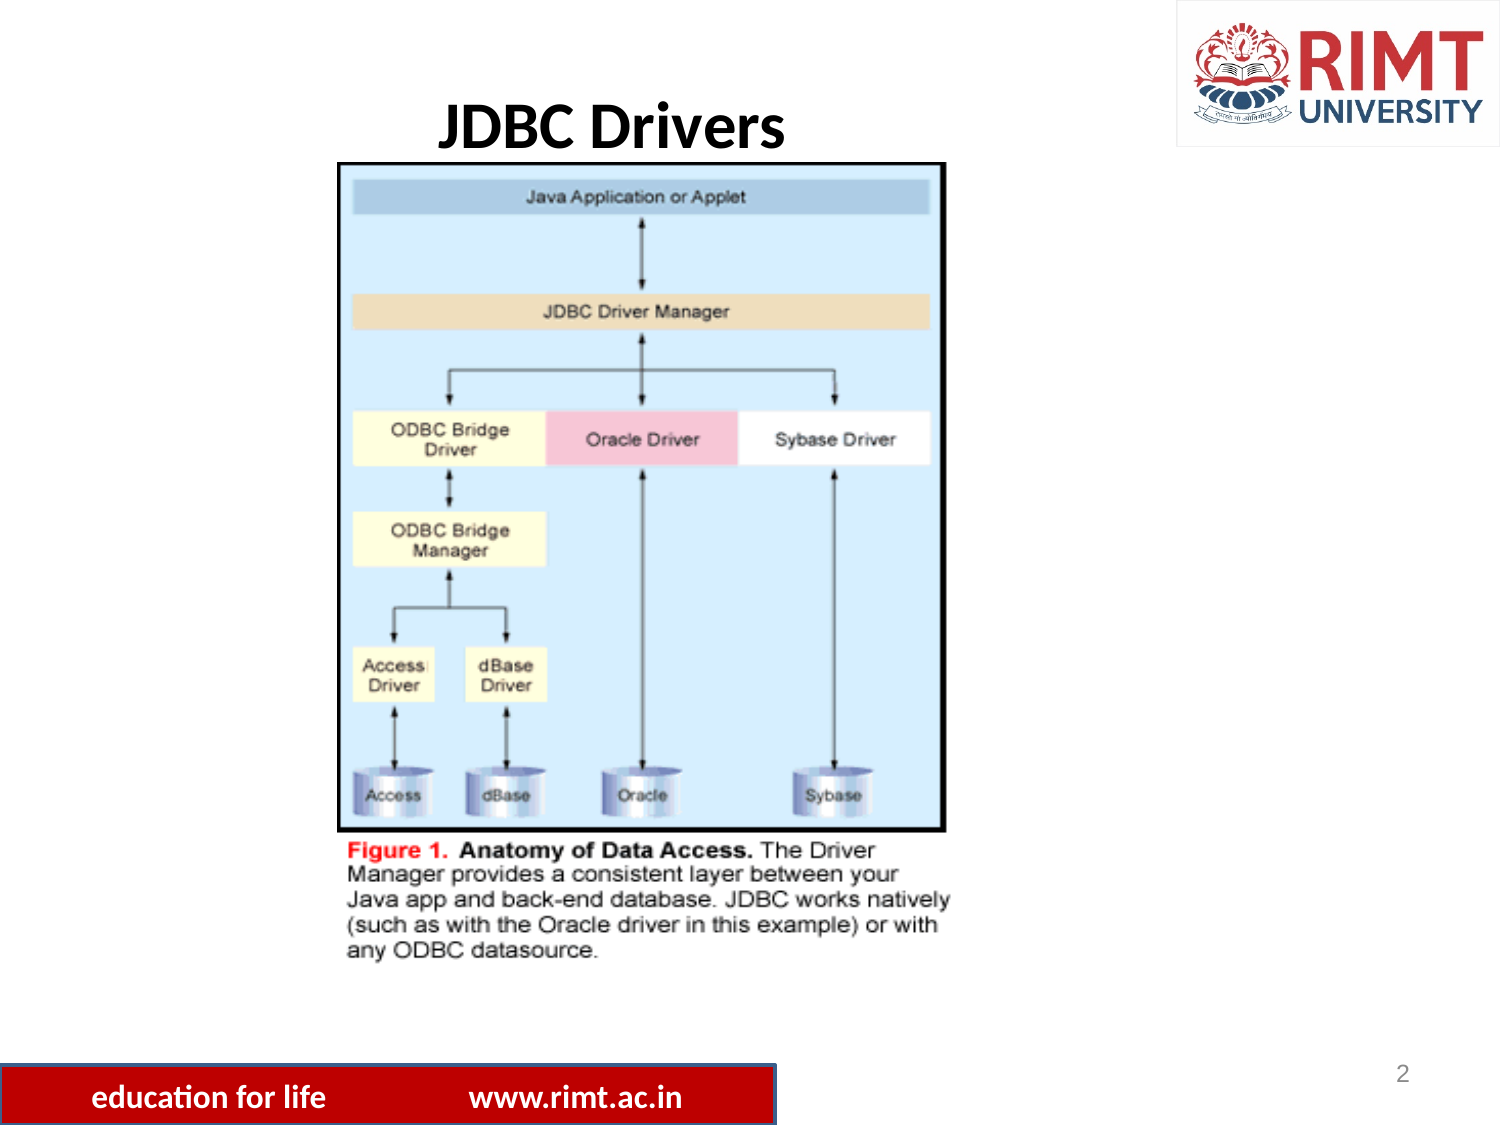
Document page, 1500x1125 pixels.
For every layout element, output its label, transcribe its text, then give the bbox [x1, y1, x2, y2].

text_box education for life www.rimt.ac.in [0, 1063, 777, 1125]
text_box JDBC Drivers [212, 74, 1013, 170]
picture [1176, 0, 1500, 148]
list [337, 162, 955, 969]
slide_number 2 [1074, 1042, 1425, 1103]
